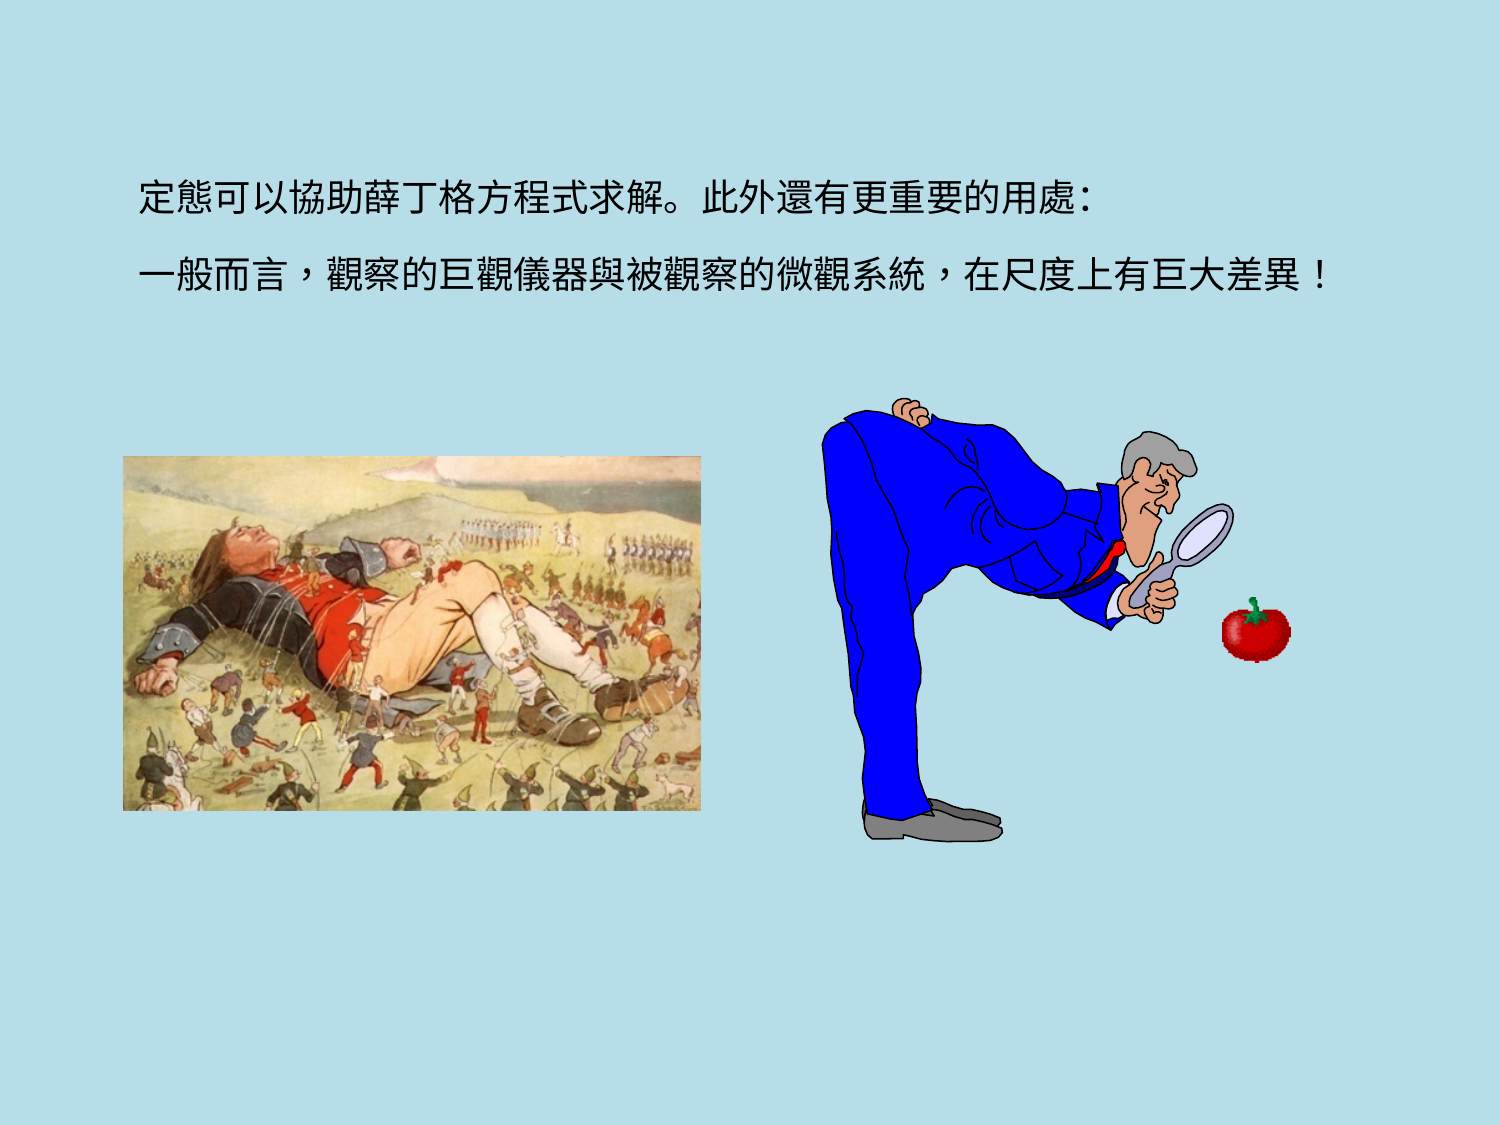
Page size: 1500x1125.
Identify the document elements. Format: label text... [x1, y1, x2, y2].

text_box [820, 396, 1236, 844]
picture [123, 455, 702, 811]
text_box 定態可以協助薛丁格方程式求解。此外還有更重要的用處： [123, 166, 1376, 227]
text_box 一般而言，觀察的巨觀儀器與被觀察的微觀系統，在尺度上有巨大差異！ [123, 243, 1400, 304]
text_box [1241, 597, 1291, 663]
